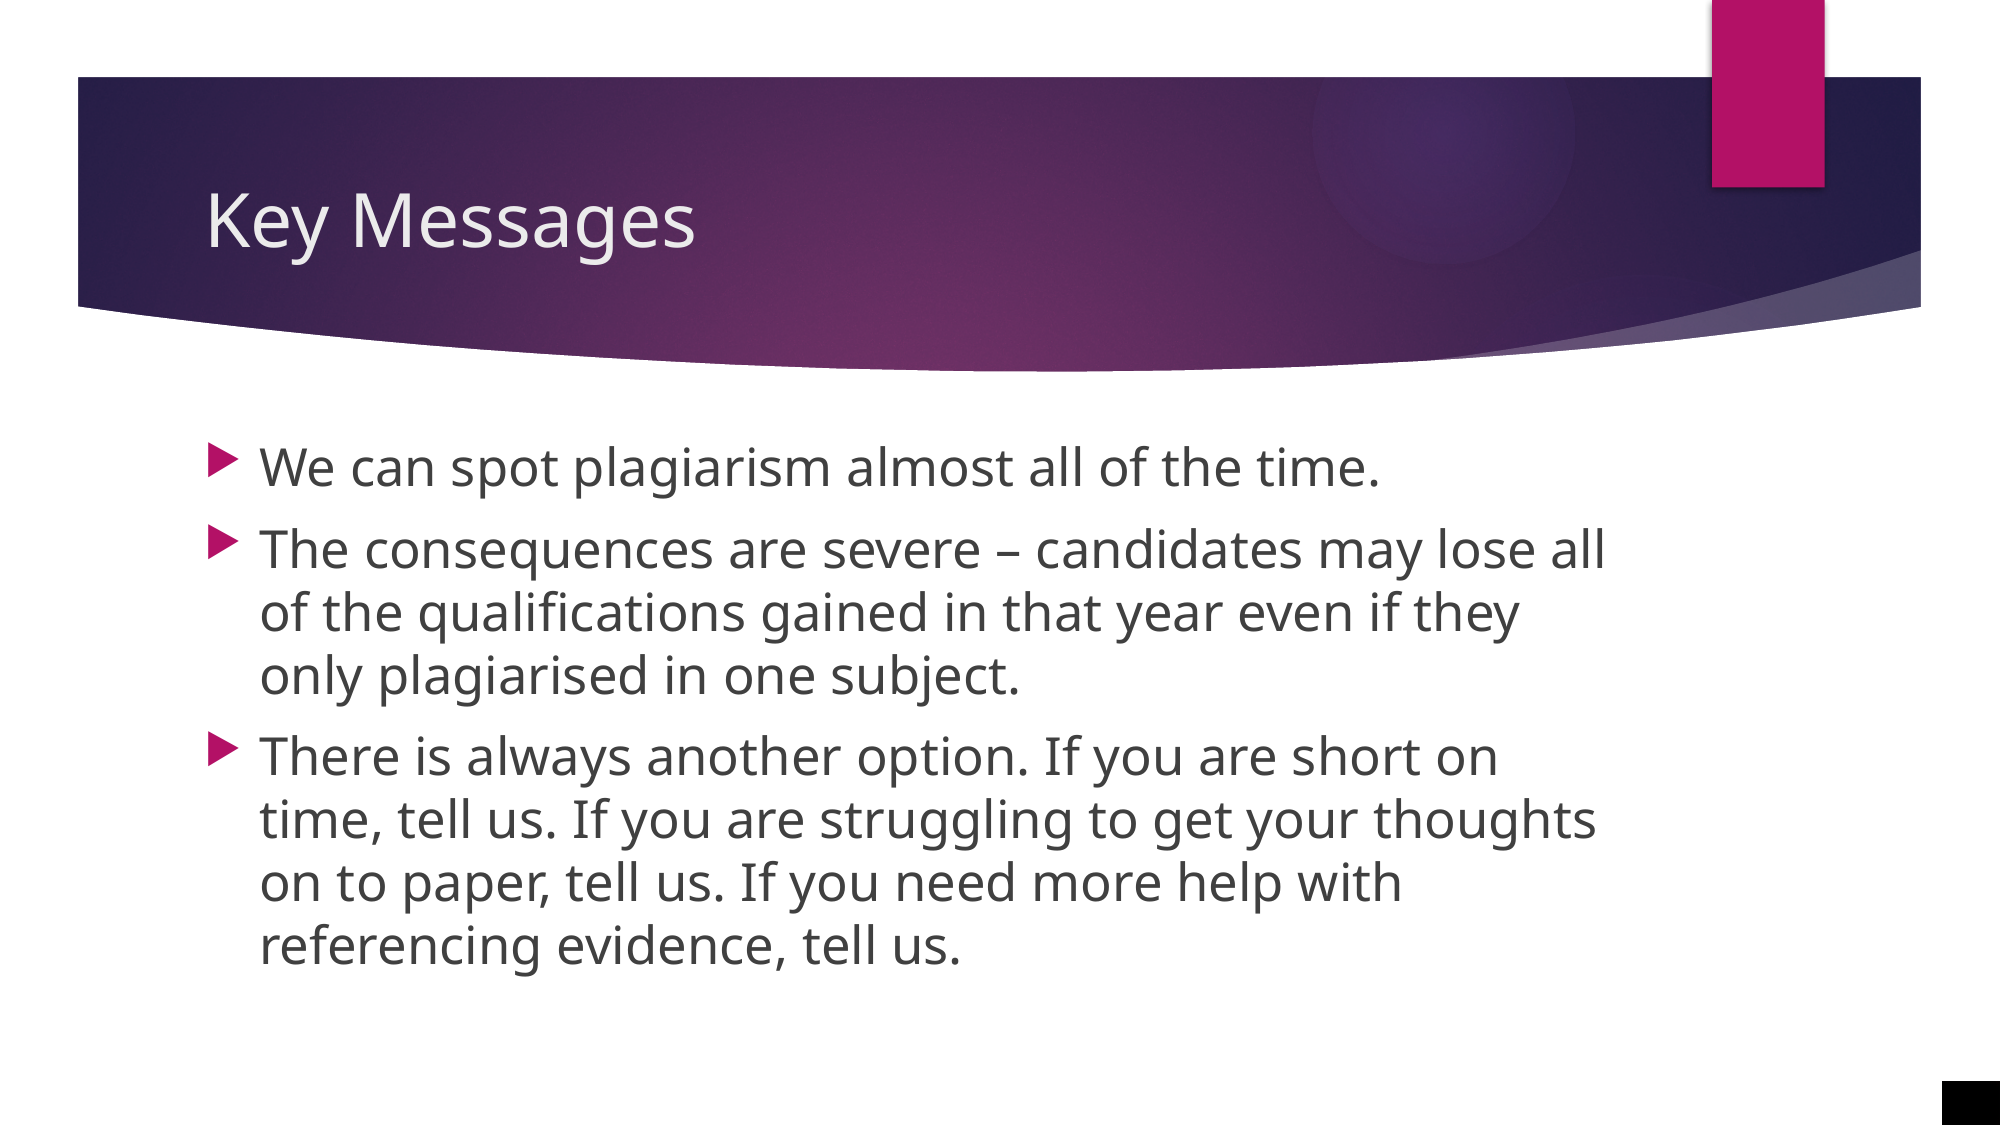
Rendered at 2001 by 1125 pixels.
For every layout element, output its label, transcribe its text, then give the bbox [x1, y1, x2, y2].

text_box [1941, 1080, 2000, 1125]
title Key Messages [189, 159, 1627, 276]
list We can spot plagiarism almost all of the time. The consequences are severe – candidates may lose all of the qualifications gained in that year even if they only plagiarised in one subject. There is always another option. If you are short on time, tell us. If you are struggling to get your thoughts on to paper, tell us. If you need more help with referencing evidence, tell us. [189, 427, 1638, 988]
